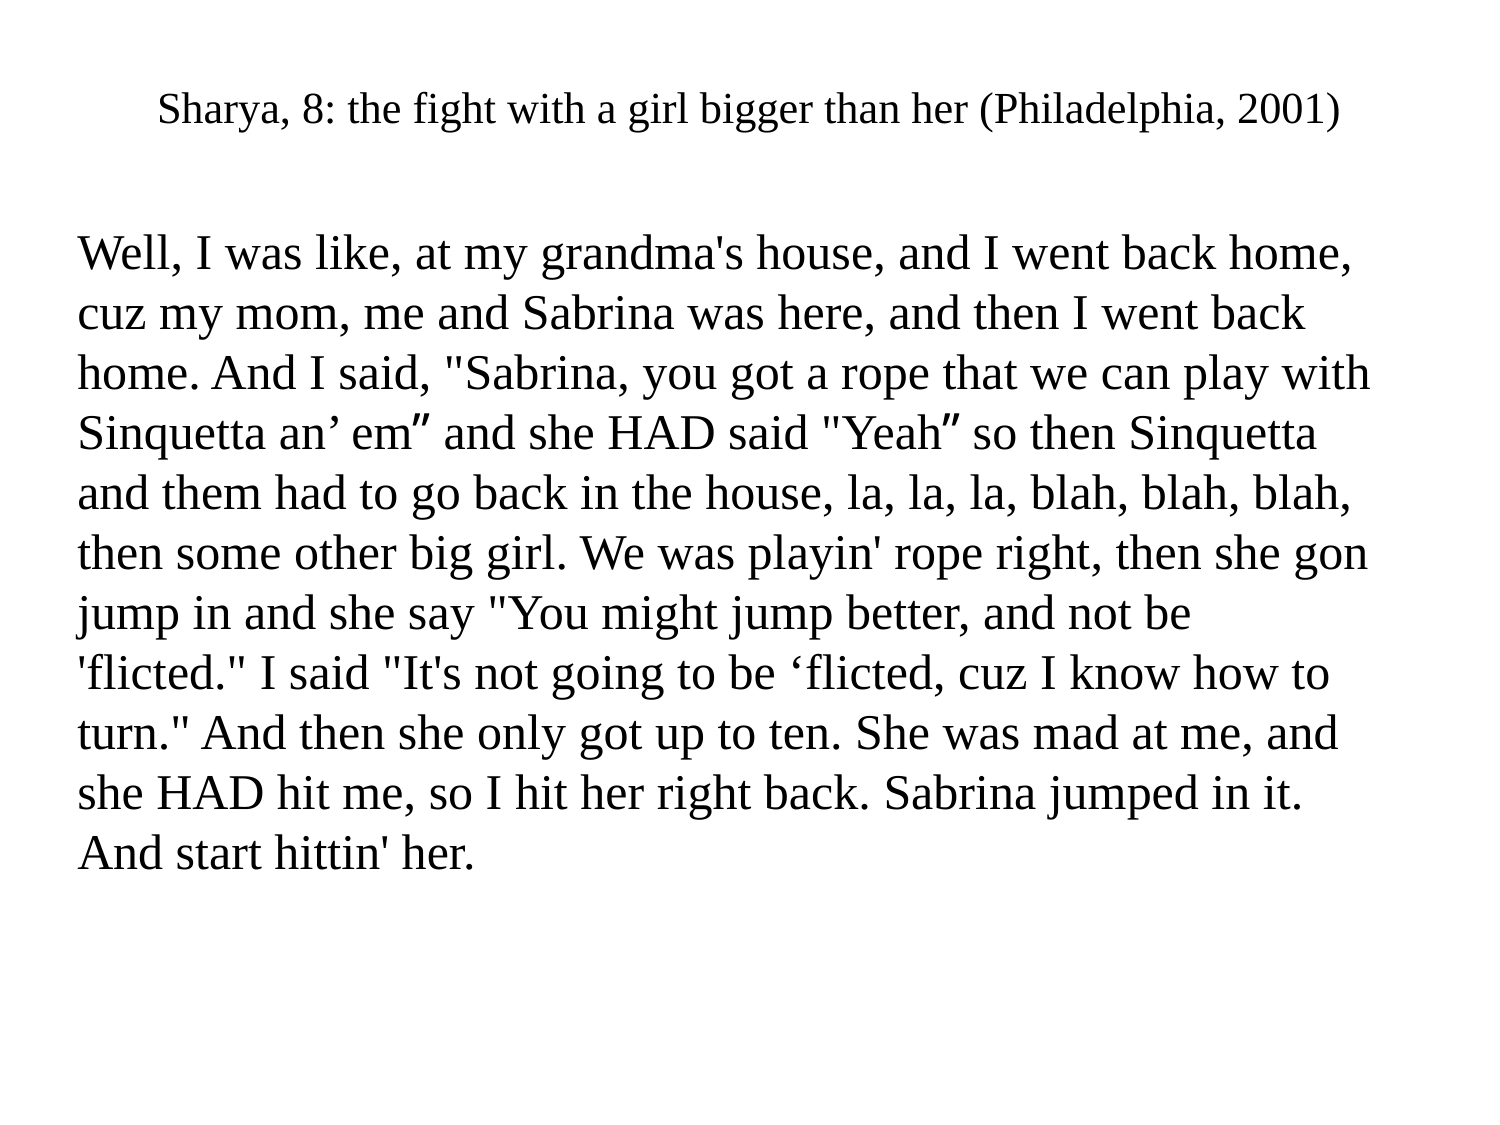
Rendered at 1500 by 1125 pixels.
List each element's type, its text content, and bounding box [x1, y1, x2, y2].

title Sharya, 8: the fight with a girl bigger than her (Philadelphia, 2001) [112, 50, 1388, 163]
text_box Well, I was like, at my grandma's house, and I went back home, cuz my mom, me and Sabrina was here, and then I went back home. And I said, "Sabrina, you got a rope that we can play with Sinquetta an’ em” and she HAD said "Yeah” so then Sinquetta and them had to go back in the house, la, la, la, blah, blah, blah, then some other big girl. We was playin' rope right, then she gon jump in and she say "You might jump better, and not be 'flicted." I said "It's not going to be ‘flicted, cuz I know how to turn." And then she only got up to ten. She was mad at me, and she HAD hit me, so I hit her right back. Sabrina jumped in it. And start hittin' her. [62, 212, 1388, 973]
